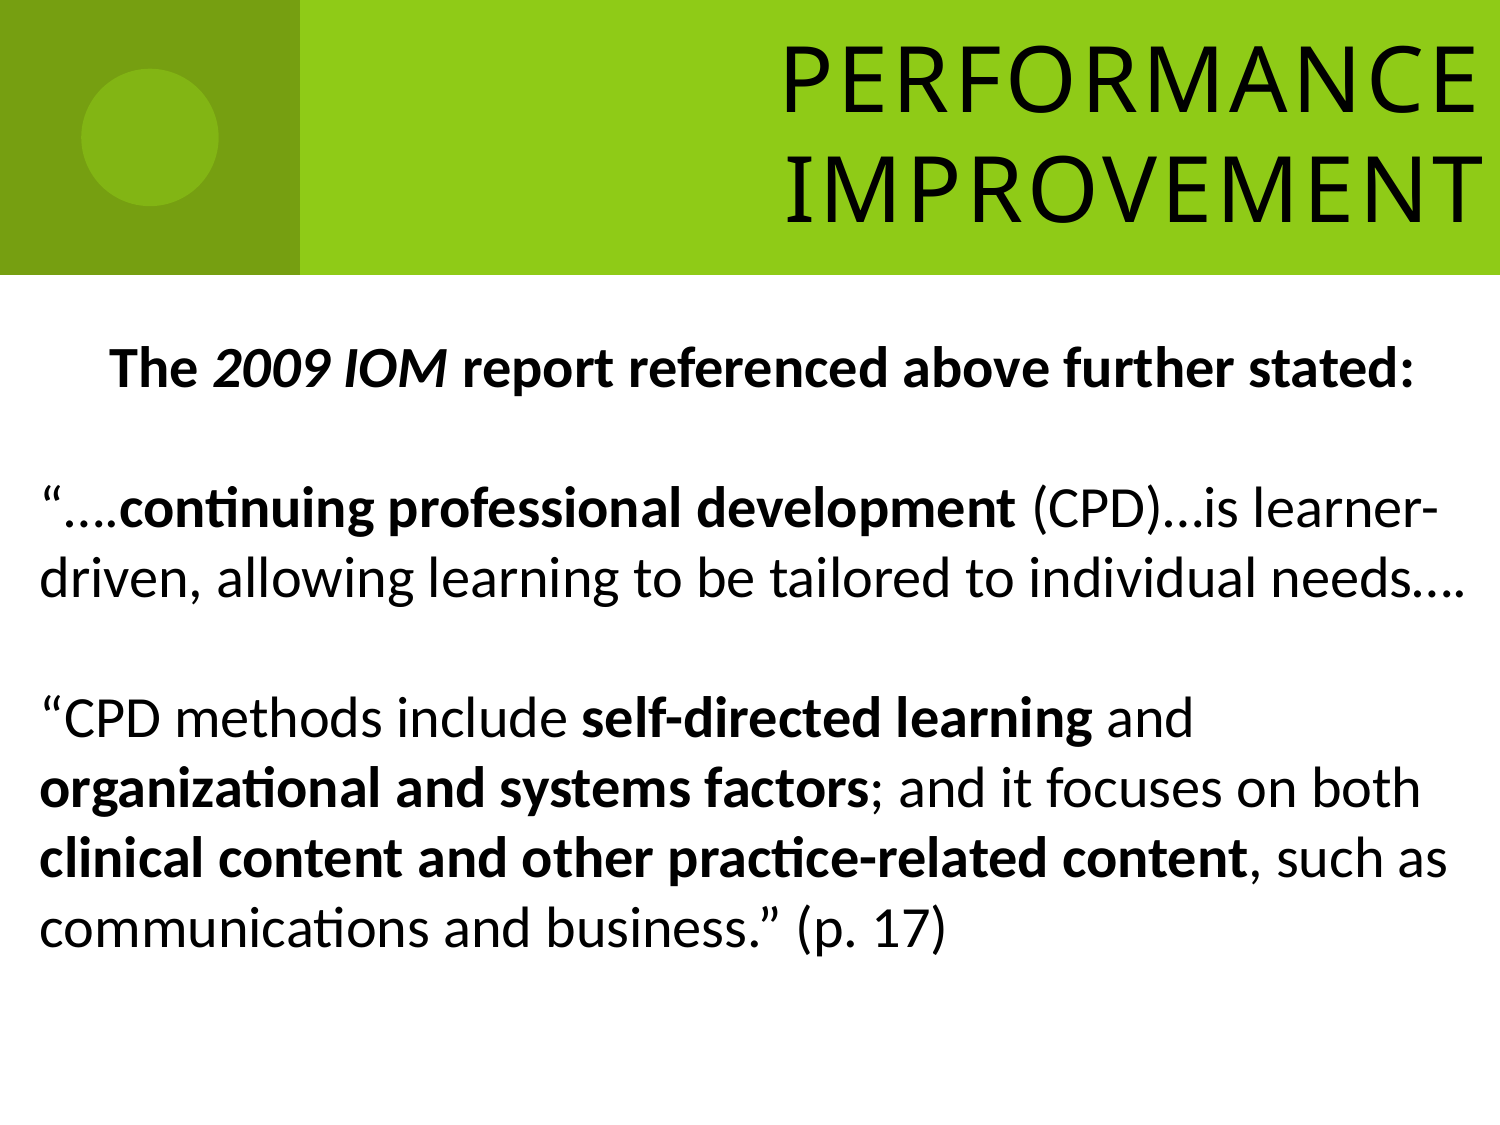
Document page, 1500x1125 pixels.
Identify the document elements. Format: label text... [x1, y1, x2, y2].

title Performance Improvement [324, 37, 1500, 225]
text_box The 2009 IOM report referenced above further stated: “….continuing professional development (CPD)…is learner-driven, allowing learning to be tailored to individual needs…. “CPD methods include self-directed learning and organizational and systems factors; and it focuses on both clinical content and other practice-related content, such as communications and business.” (p. 17) [24, 322, 1500, 967]
